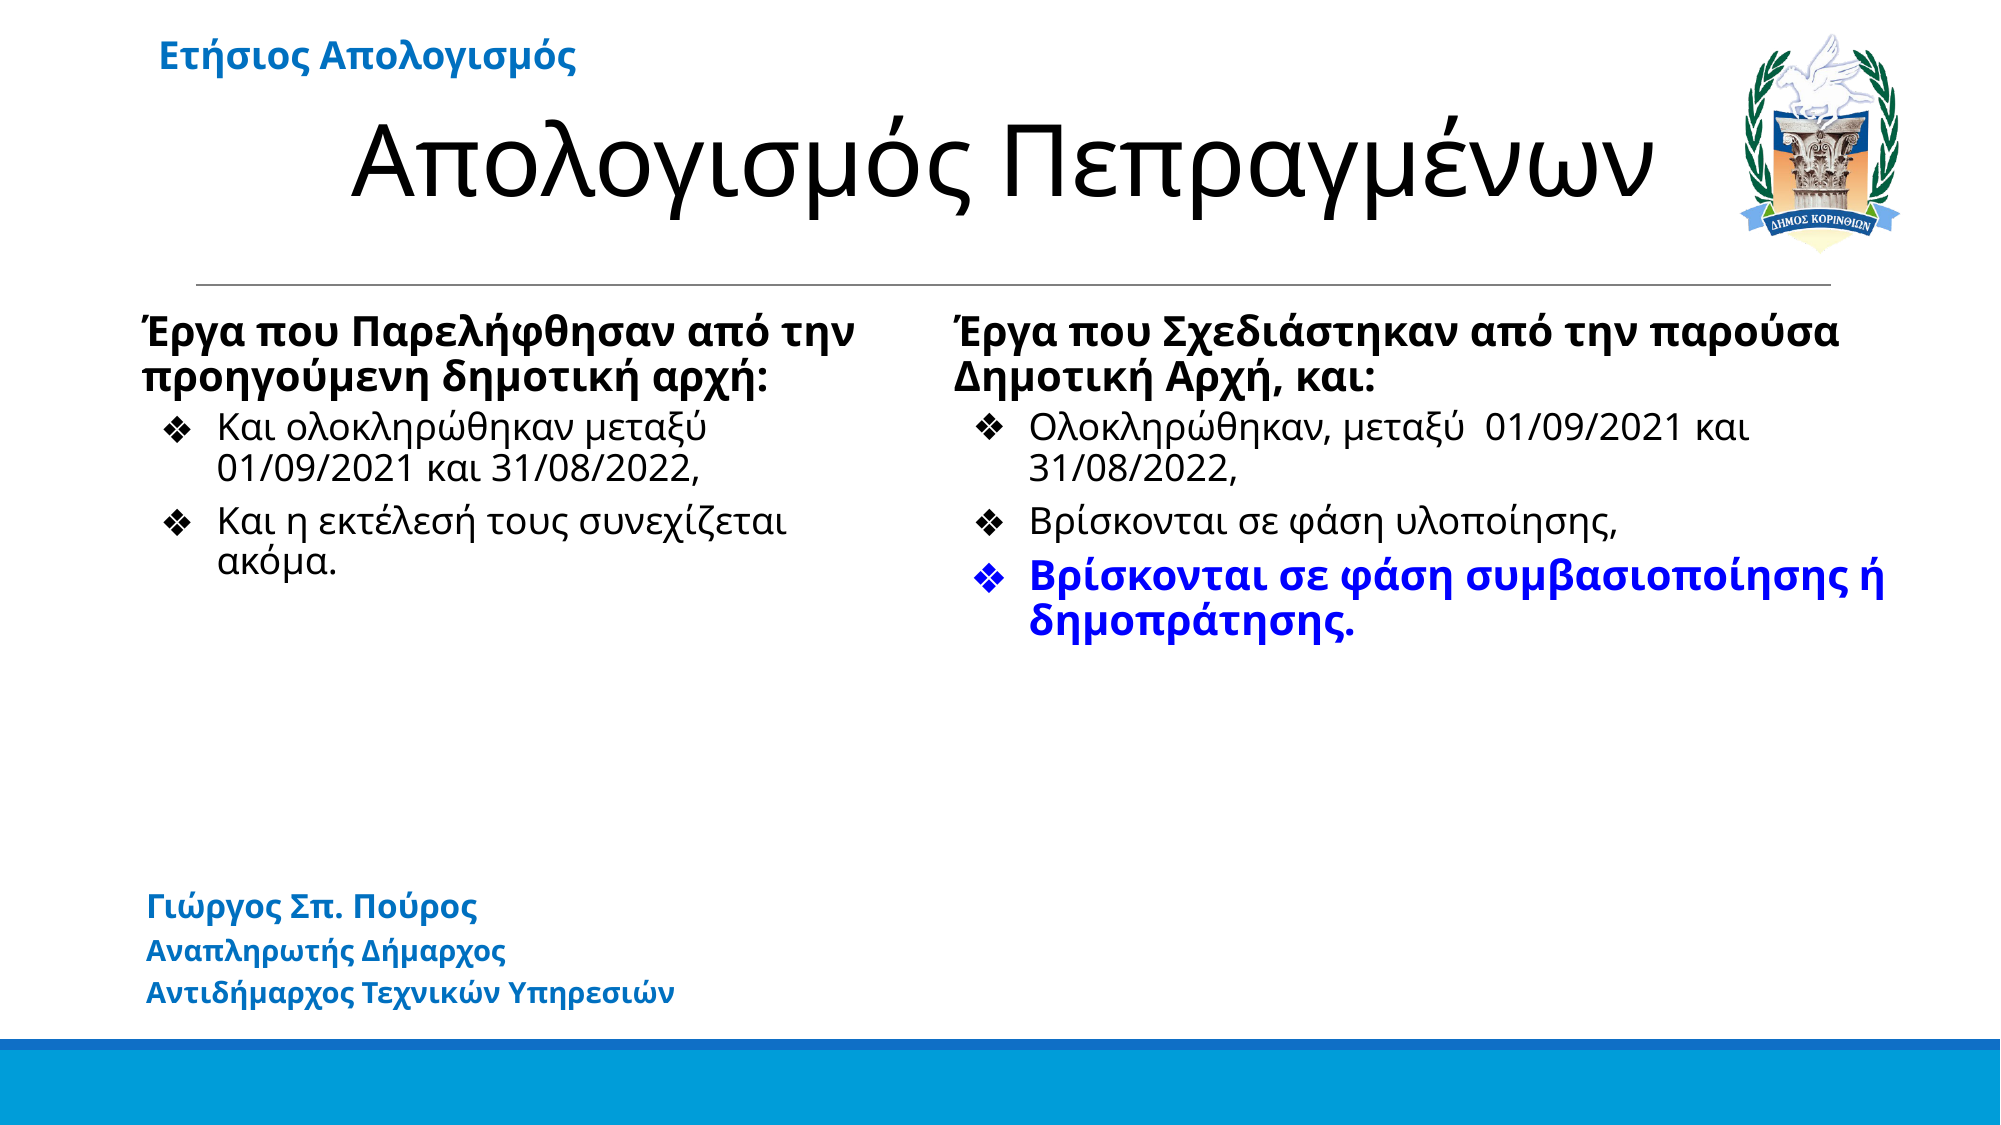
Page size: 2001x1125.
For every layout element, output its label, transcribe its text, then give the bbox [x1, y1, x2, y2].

text_box Απολογισμός Πεπραγμένων [179, 46, 1830, 285]
picture [1737, 28, 1903, 256]
text_box Ετήσιος Απολογισμός [153, 17, 635, 82]
text_box Έργα που Παρελήφθησαν από την προηγούμενη δημοτική αρχή: Και ολοκληρώθηκαν μεταξύ 01/09/2021 και 31/08/2022, Και η εκτέλεσή τους συνεχίζεται ακόμα. [66, 302, 878, 963]
text_box Έργα που Σχεδιάστηκαν από την παρούσα Δημοτική Αρχή, και: Ολοκληρώθηκαν, μεταξύ 01/09/2021 και 31/08/2022, Βρίσκονται σε φάση υλοποίησης, Βρίσκονται σε φάση συμβασιοποίησης ή δημοπράτησης. [878, 302, 1934, 963]
text_box Γιώργος Σπ. Πούρος Αναπληρωτής Δήμαρχος Αντιδήμαρχος Τεχνικών Υπηρεσιών [141, 873, 738, 1014]
